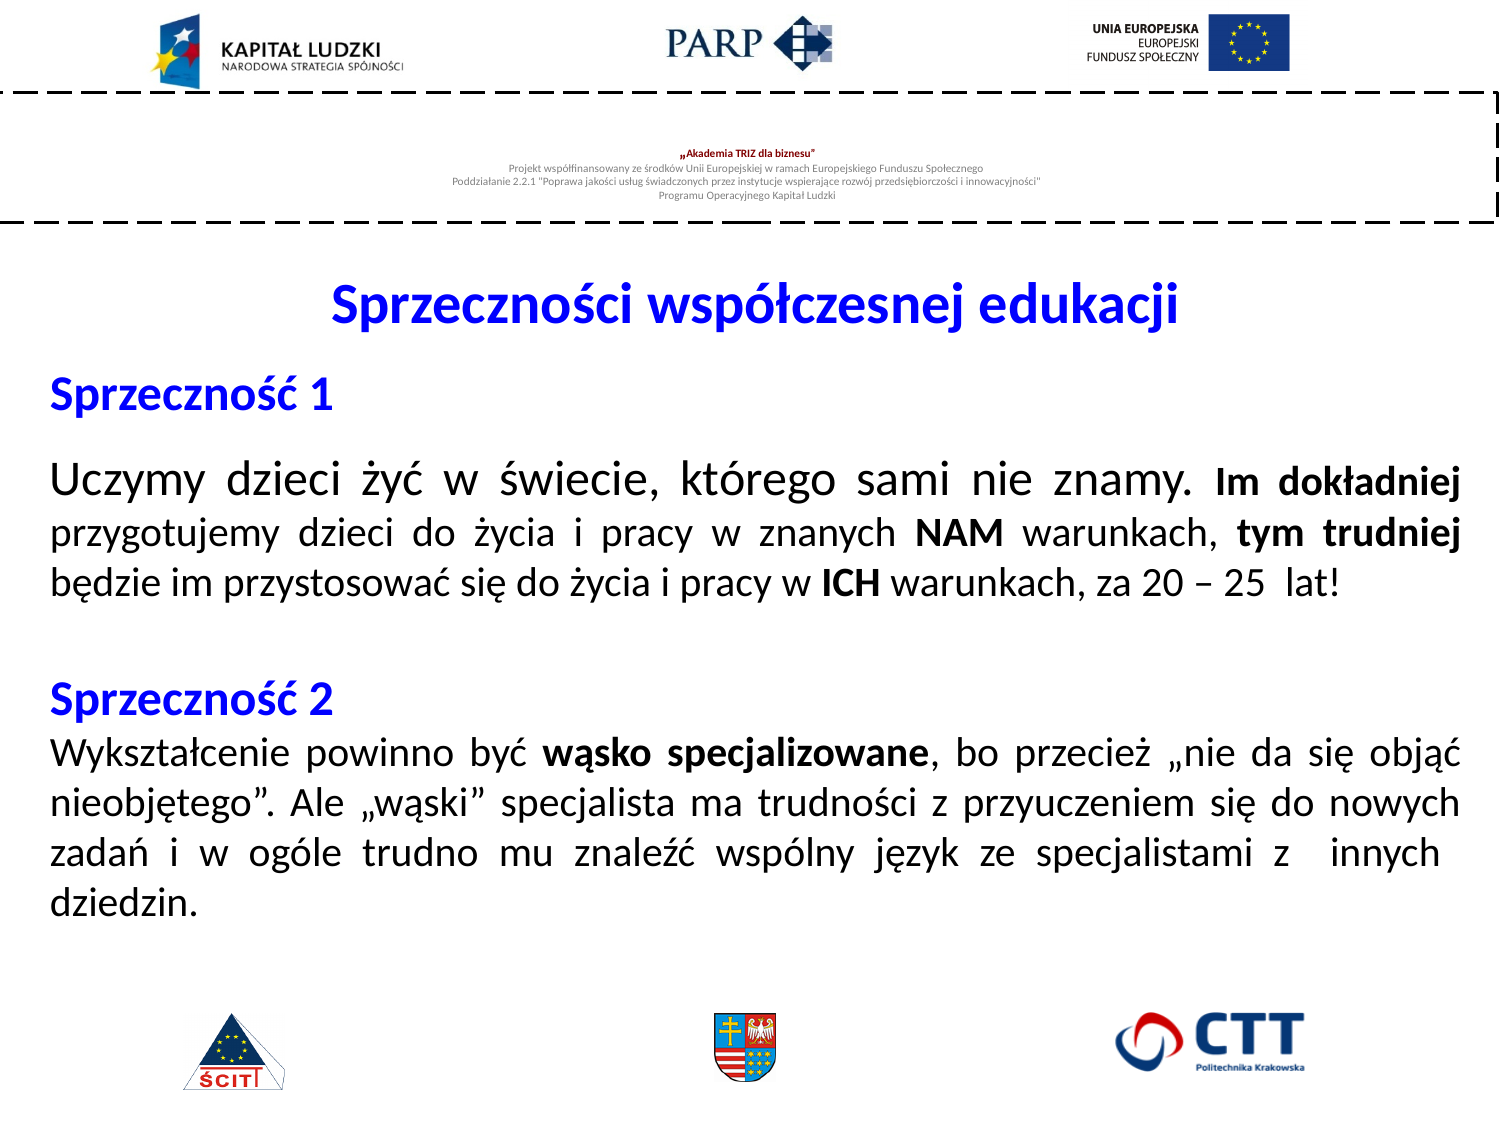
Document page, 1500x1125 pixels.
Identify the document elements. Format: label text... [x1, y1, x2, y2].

picture [643, 2, 857, 83]
picture [109, 3, 444, 93]
title „Akademia TRIZ dla biznesu” Projekt współfinansowany ze środków Unii Europejskiej w ramach Europejskiego Funduszu Społecznego Poddziałanie 2.2.1 "Poprawa jakości usług świadczonych przez instytucje wspierające rozwój przedsiębiorczości i innowacyjności" Programu Operacyjnego Kapitał Ludzki [0, 91, 1499, 224]
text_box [182, 1011, 1306, 1091]
picture [1068, 0, 1309, 89]
text_box Sprzeczności współczesnej edukacji Sprzeczność 1 Uczymy dzieci żyć w świecie, którego sami nie znamy. Im dokładniej przygotujemy dzieci do życia i pracy w znanych NAM warunkach, tym trudniej będzie im przystosować się do życia i pracy w ICH warunkach, za 20 – 25 lat! Sprzeczność 2 Wykształcenie powinno być wąsko specjalizowane, bo przecież „nie da się objąć nieobjętego”. Ale „wąski” specjalista ma trudności z przyuczeniem się do nowych zadań i w ogóle trudno mu znaleźć wspólny język ze specjalistami z innych dziedzin. [35, 257, 1477, 1125]
